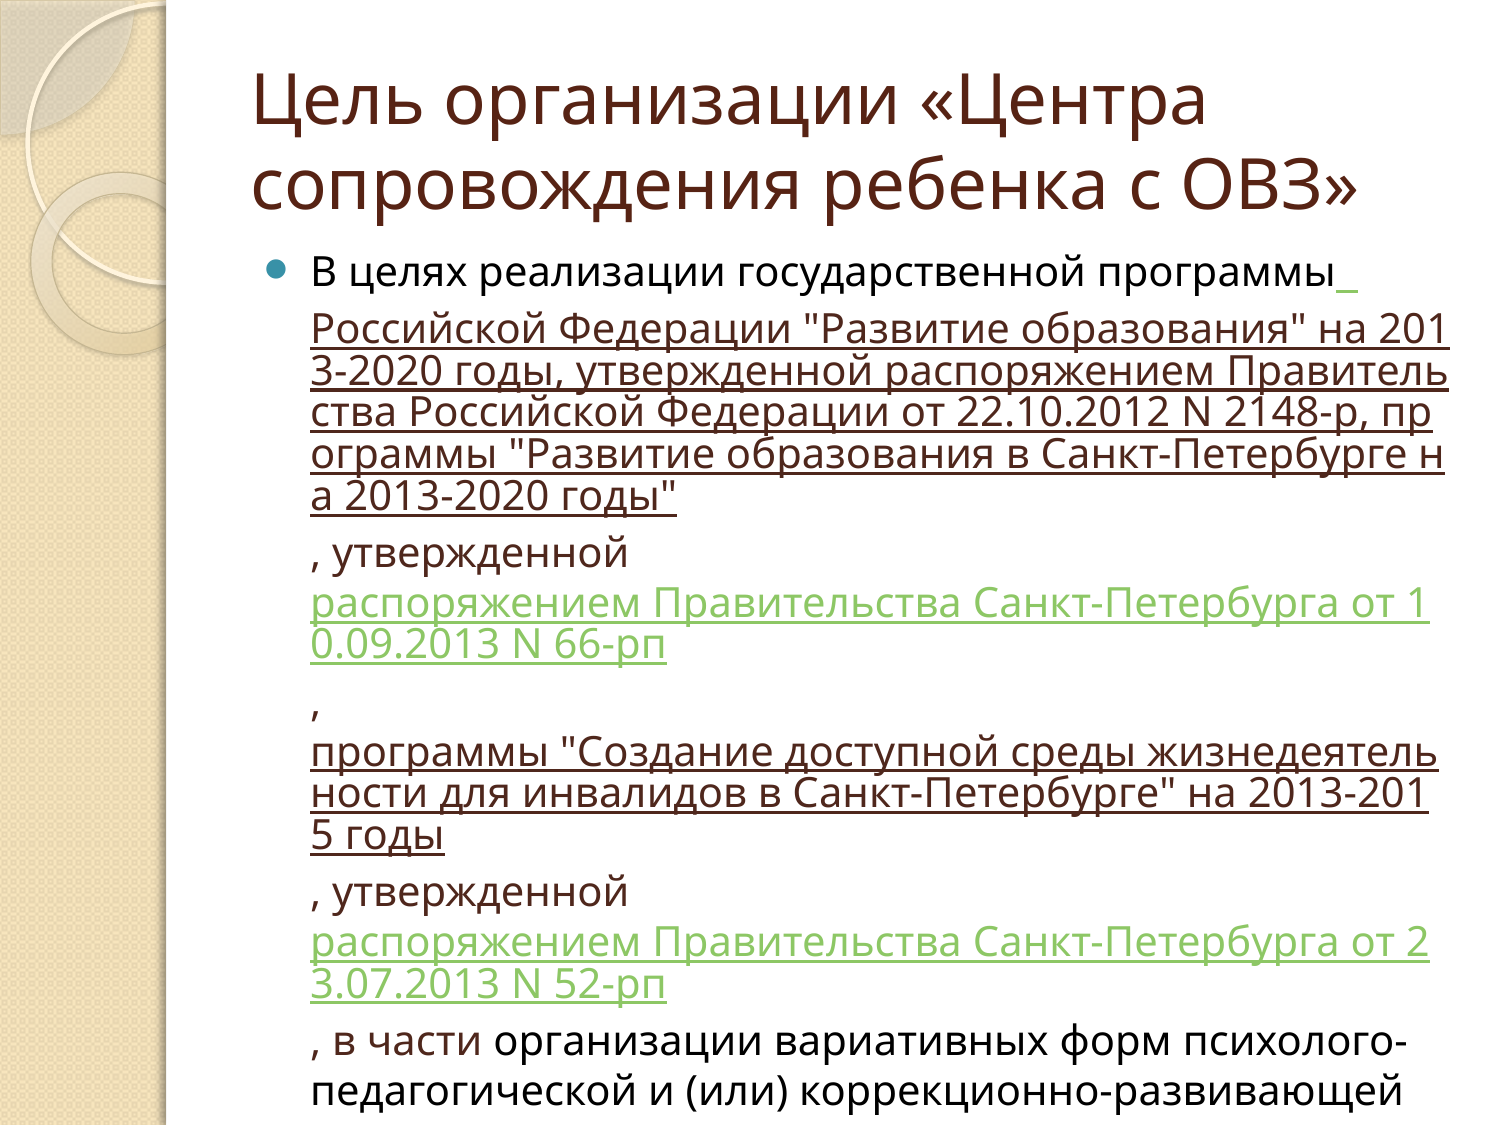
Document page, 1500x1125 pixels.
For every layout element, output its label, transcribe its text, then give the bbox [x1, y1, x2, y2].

list В целях реализации государственной программы Российской Федерации "Развитие образования" на 2013-2020 годы, утвержденной распоряжением Правительства Российской Федерации от 22.10.2012 N 2148-р, программы "Развитие образования в Санкт-Петербурге на 2013-2020 годы", утвержденной распоряжением Правительства Санкт-Петербурга от 10.09.2013 N 66-рп, программы "Создание доступной среды жизнедеятельности для инвалидов в Санкт-Петербурге" на 2013-2015 годы, утвержденной распоряжением Правительства Санкт-Петербурга от 23.07.2013 N 52-рп, в части организации вариативных форм психолого-педагогической и (или) коррекционно-развивающей помощи детям с ограниченными возможностями здоровья в возрасте до 7 лет: [235, 237, 1466, 1025]
title Цель организации «Центра сопровождения ребенка с ОВЗ» [235, 45, 1466, 233]
